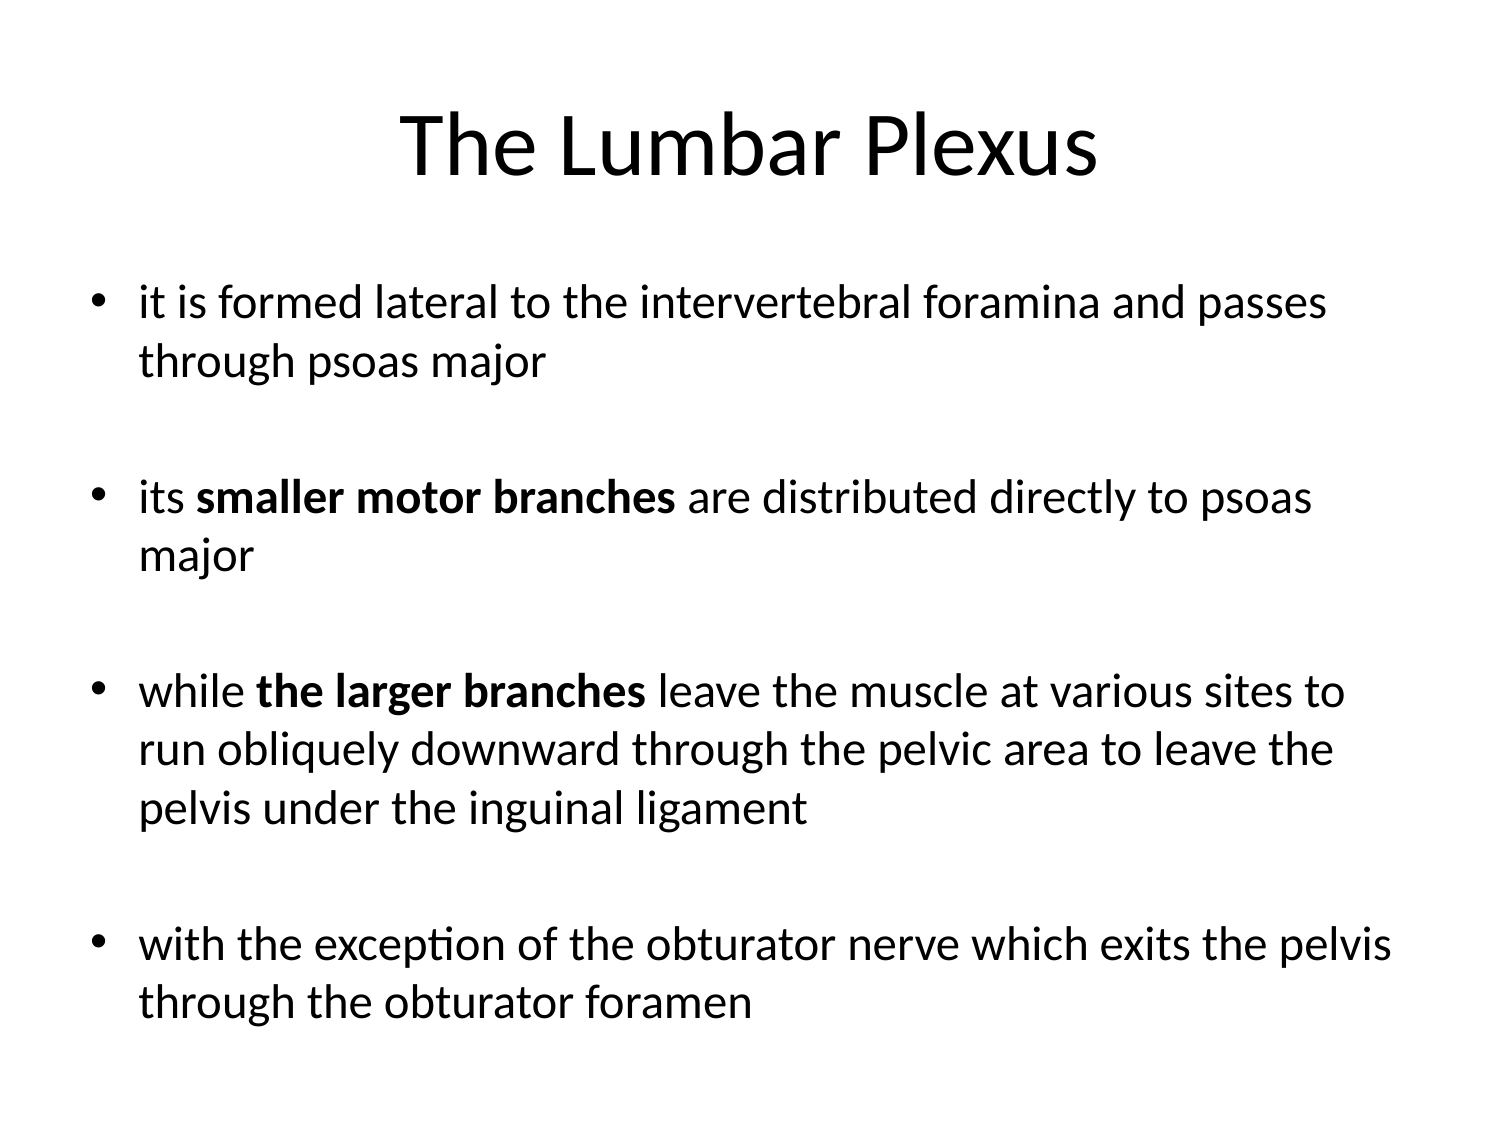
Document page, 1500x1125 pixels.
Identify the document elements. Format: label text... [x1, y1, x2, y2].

title The Lumbar Plexus [75, 45, 1425, 233]
list it is formed lateral to the intervertebral foramina and passes through psoas major its smaller motor branches are distributed directly to psoas major while the larger branches leave the muscle at various sites to run obliquely downward through the pelvic area to leave the pelvis under the inguinal ligament with the exception of the obturator nerve which exits the pelvis through the obturator foramen [75, 262, 1425, 1043]
